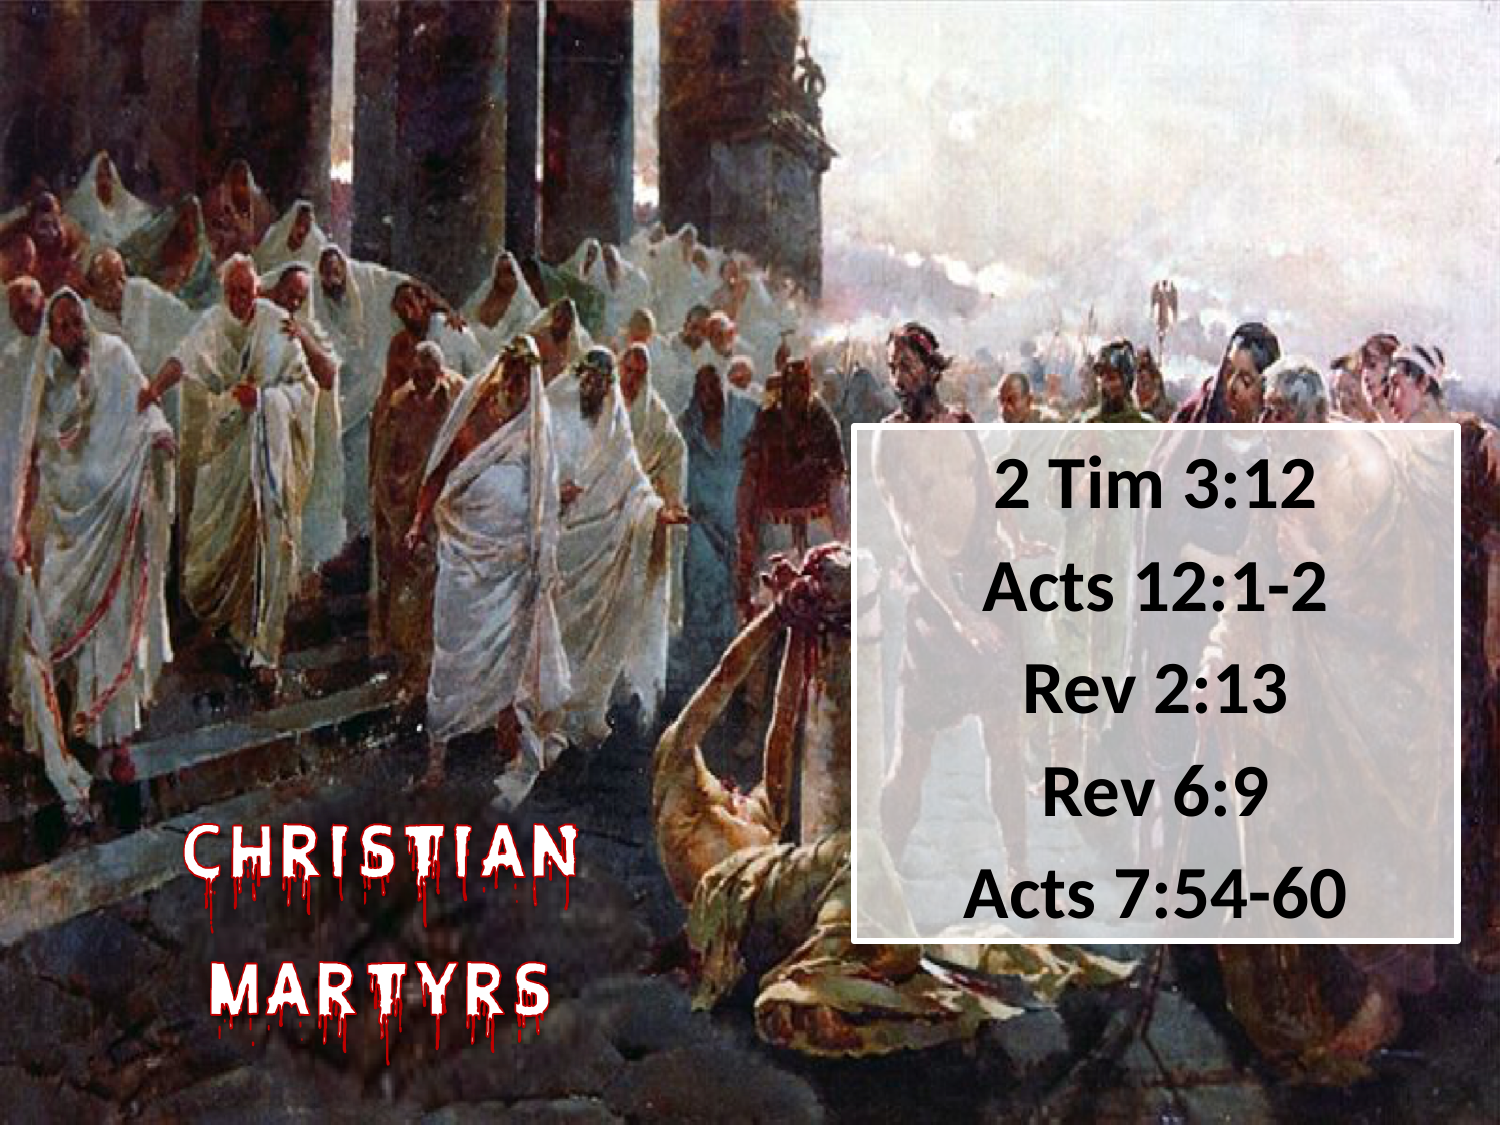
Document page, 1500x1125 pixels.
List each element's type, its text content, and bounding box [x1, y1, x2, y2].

text_box 2 Tim 3:12 Acts 12:1-2 Rev 2:13 Rev 6:9 Acts 7:54-60 [853, 426, 1458, 942]
picture [0, 0, 1500, 1125]
